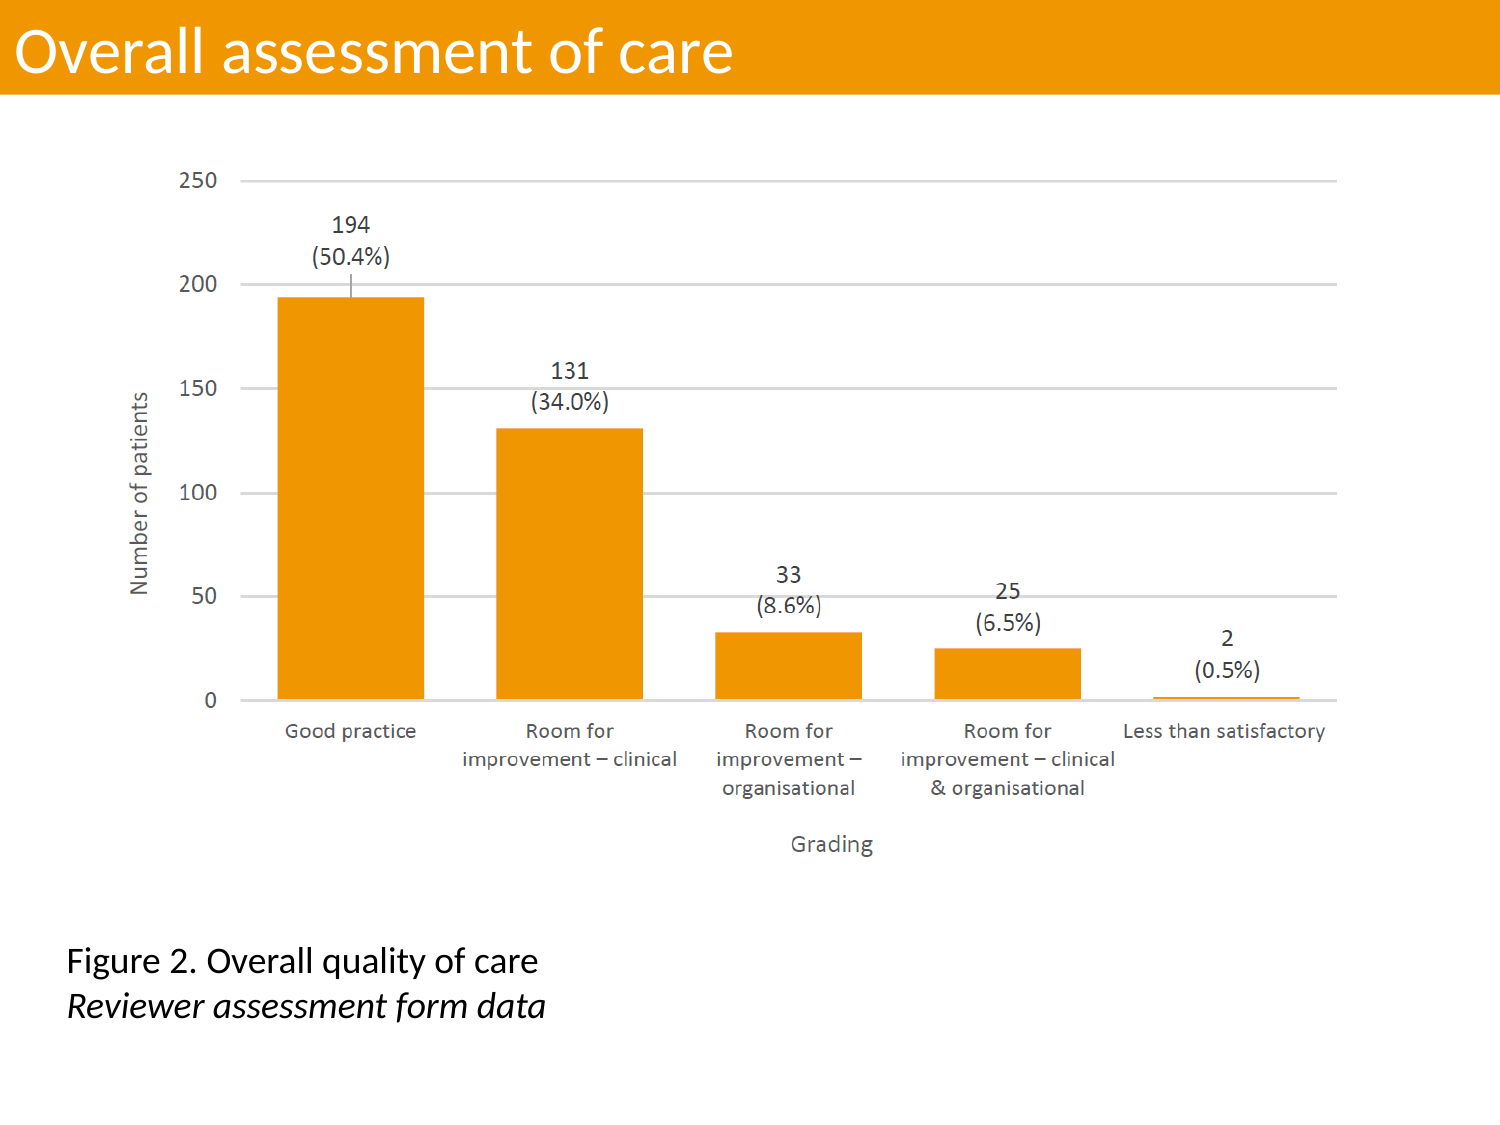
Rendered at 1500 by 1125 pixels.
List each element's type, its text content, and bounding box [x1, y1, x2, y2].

picture [102, 154, 1371, 870]
text_box Overall assessment of care [0, 0, 1500, 95]
text_box Figure 2. Overall quality of care Reviewer assessment form data [51, 928, 1417, 1034]
